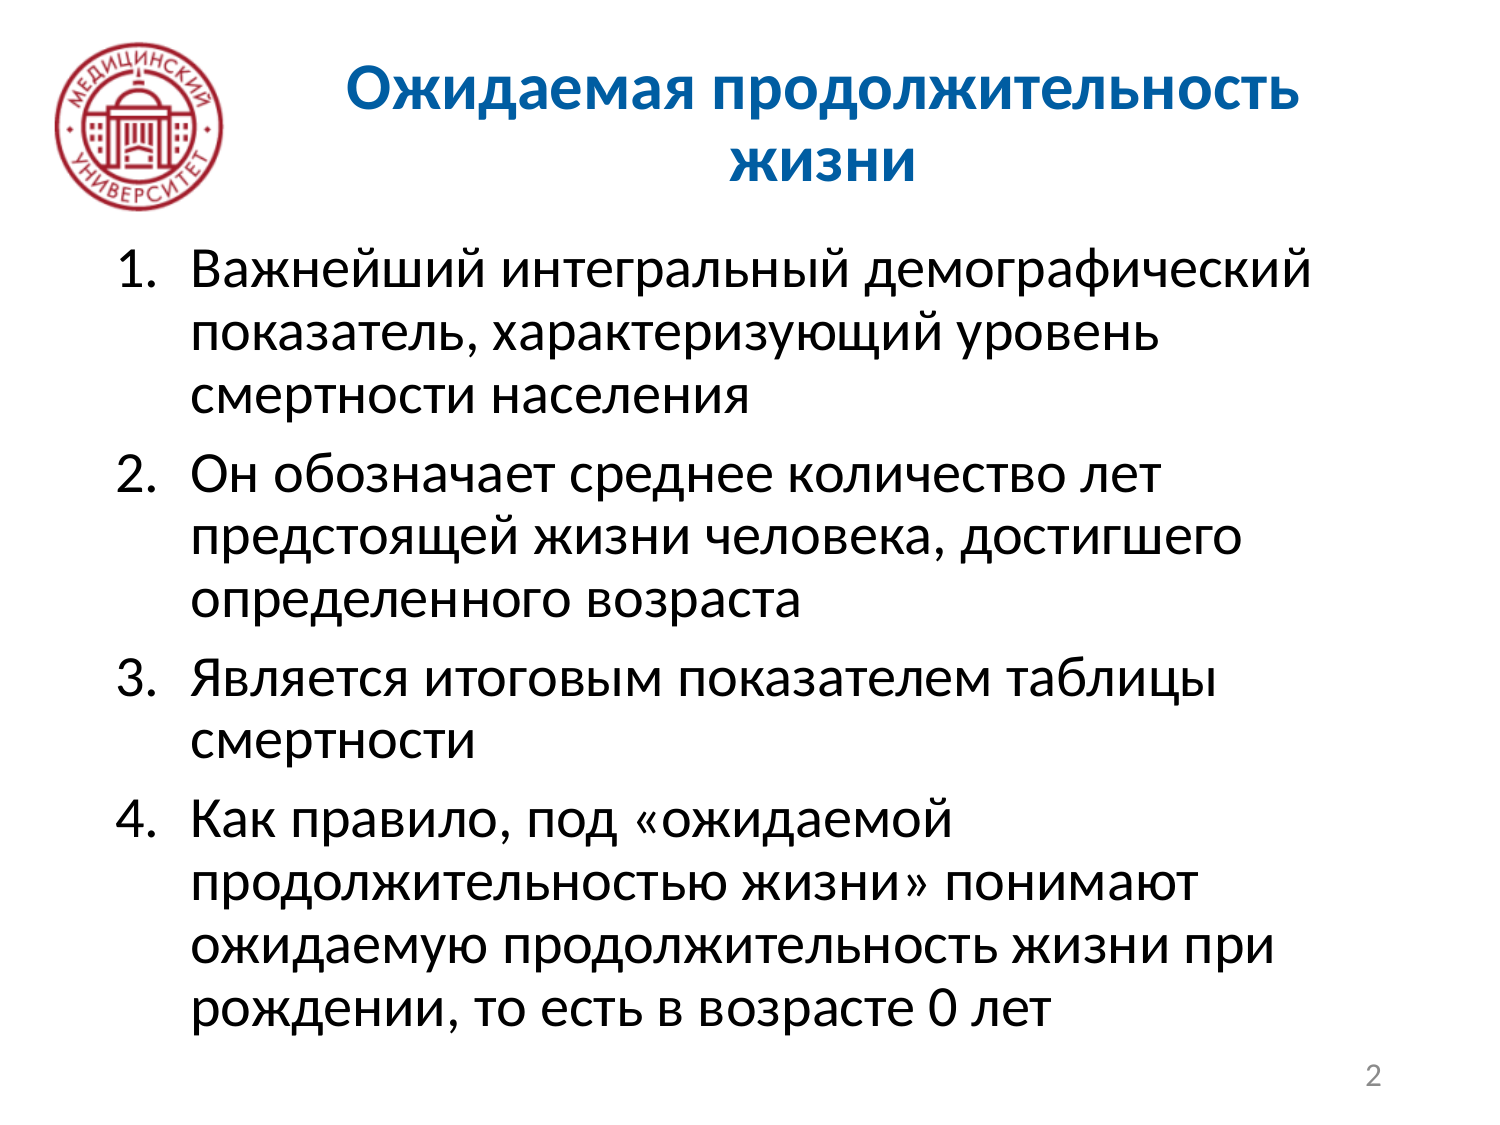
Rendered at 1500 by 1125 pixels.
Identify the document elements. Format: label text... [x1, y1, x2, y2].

title Ожидаемая продолжительность жизни [230, 14, 1418, 230]
slide_number 2 [1059, 1042, 1397, 1103]
list Важнейший интегральный демографический показатель, характеризующий уровень смертности населения Он обозначает среднее количество лет предстоящей жизни человека, достигшего определенного возраста Является итоговым показателем таблицы смертности Как правило, под «ожидаемой продолжительностью жизни» понимают ожидаемую продолжительность жизни при рождении, то есть в возрасте 0 лет [100, 230, 1450, 1103]
picture [52, 28, 243, 218]
